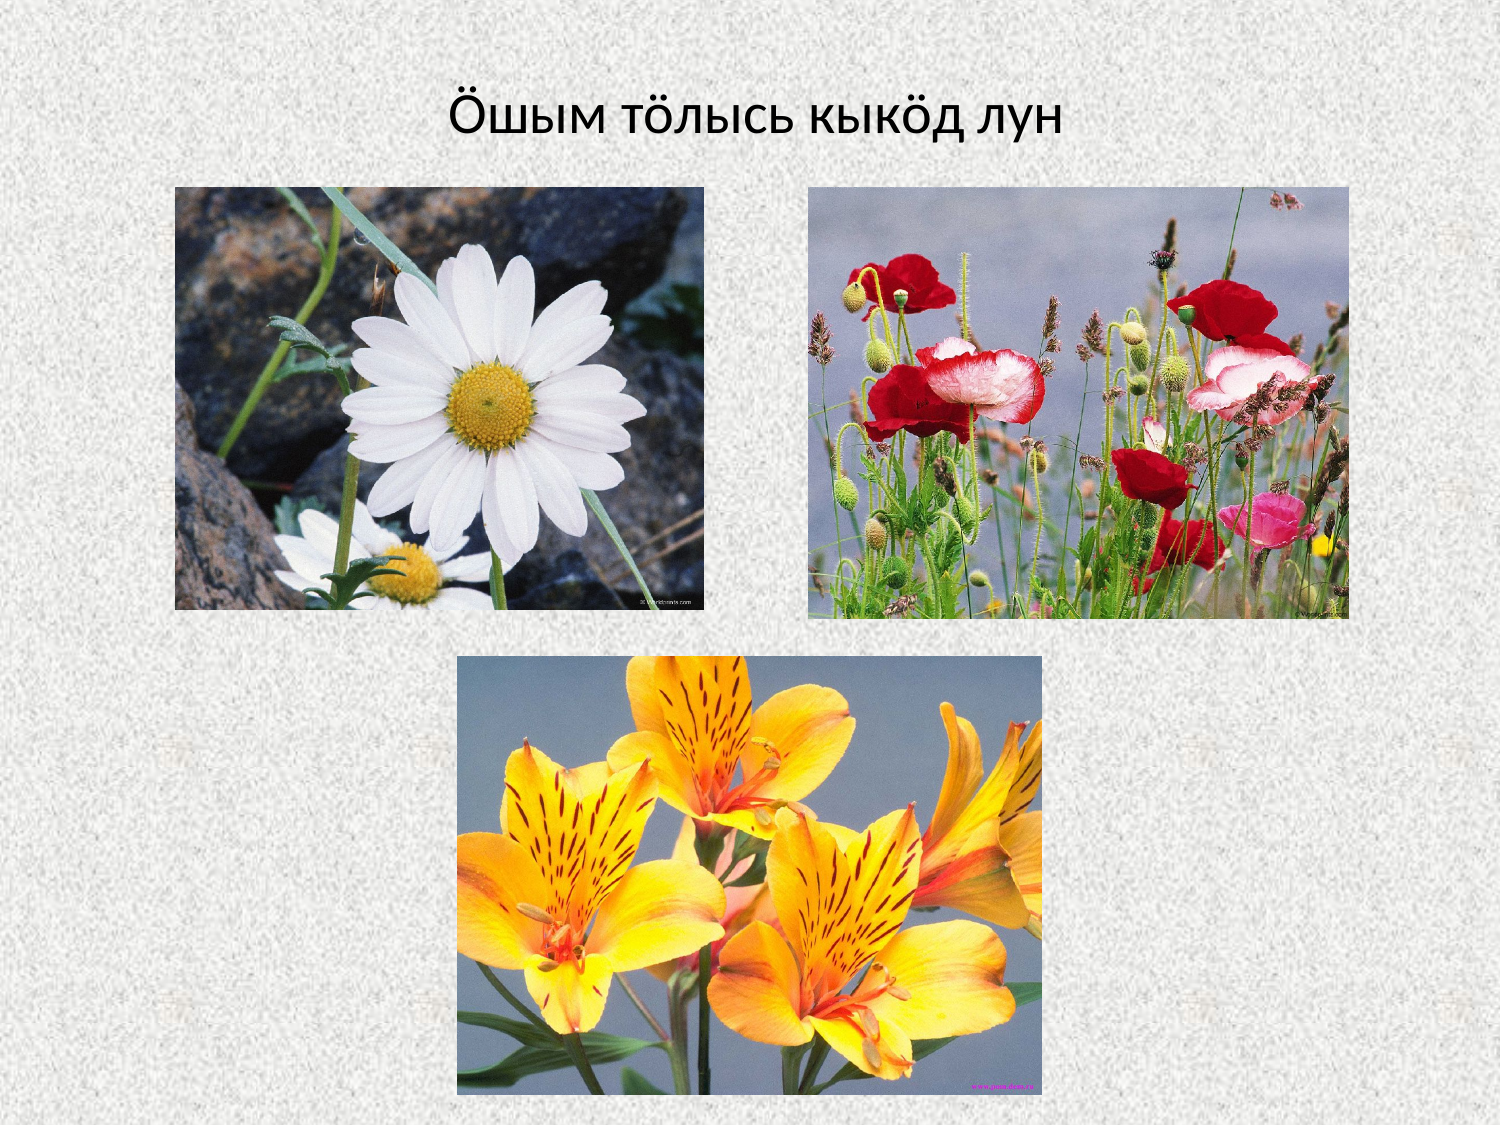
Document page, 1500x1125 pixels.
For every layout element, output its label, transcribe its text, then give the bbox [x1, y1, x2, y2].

title Öшым тöлысь кыкöд лун [82, 46, 1432, 174]
picture [0, 0, 1500, 1125]
